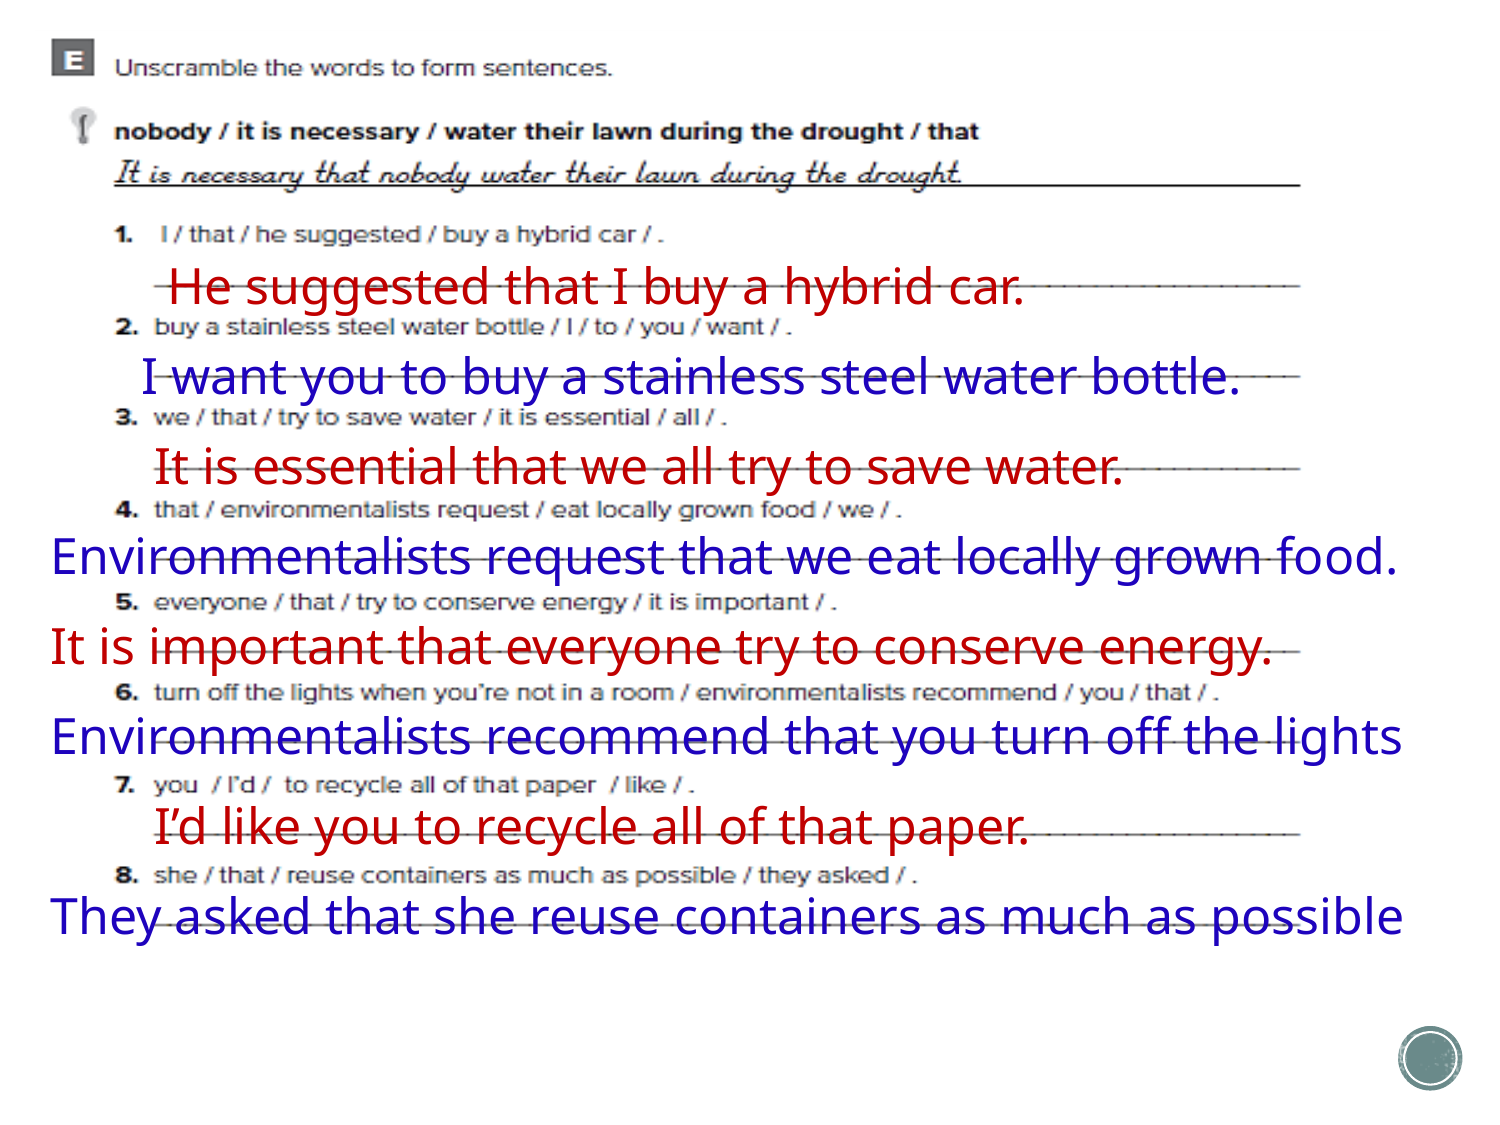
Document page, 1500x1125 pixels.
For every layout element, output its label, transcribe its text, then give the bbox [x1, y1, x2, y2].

text_box He suggested that I buy a hybrid car. I want you to buy a stainless steel water bottle. It is essential that we all try to save water. Environmentalists request that we eat locally grown food. It is important that everyone try to conserve energy. Environmentalists recommend that you turn off the lights I’d like you to recycle all of that paper. They asked that she reuse containers as much as possible [35, 217, 1465, 952]
picture [35, 29, 1391, 938]
